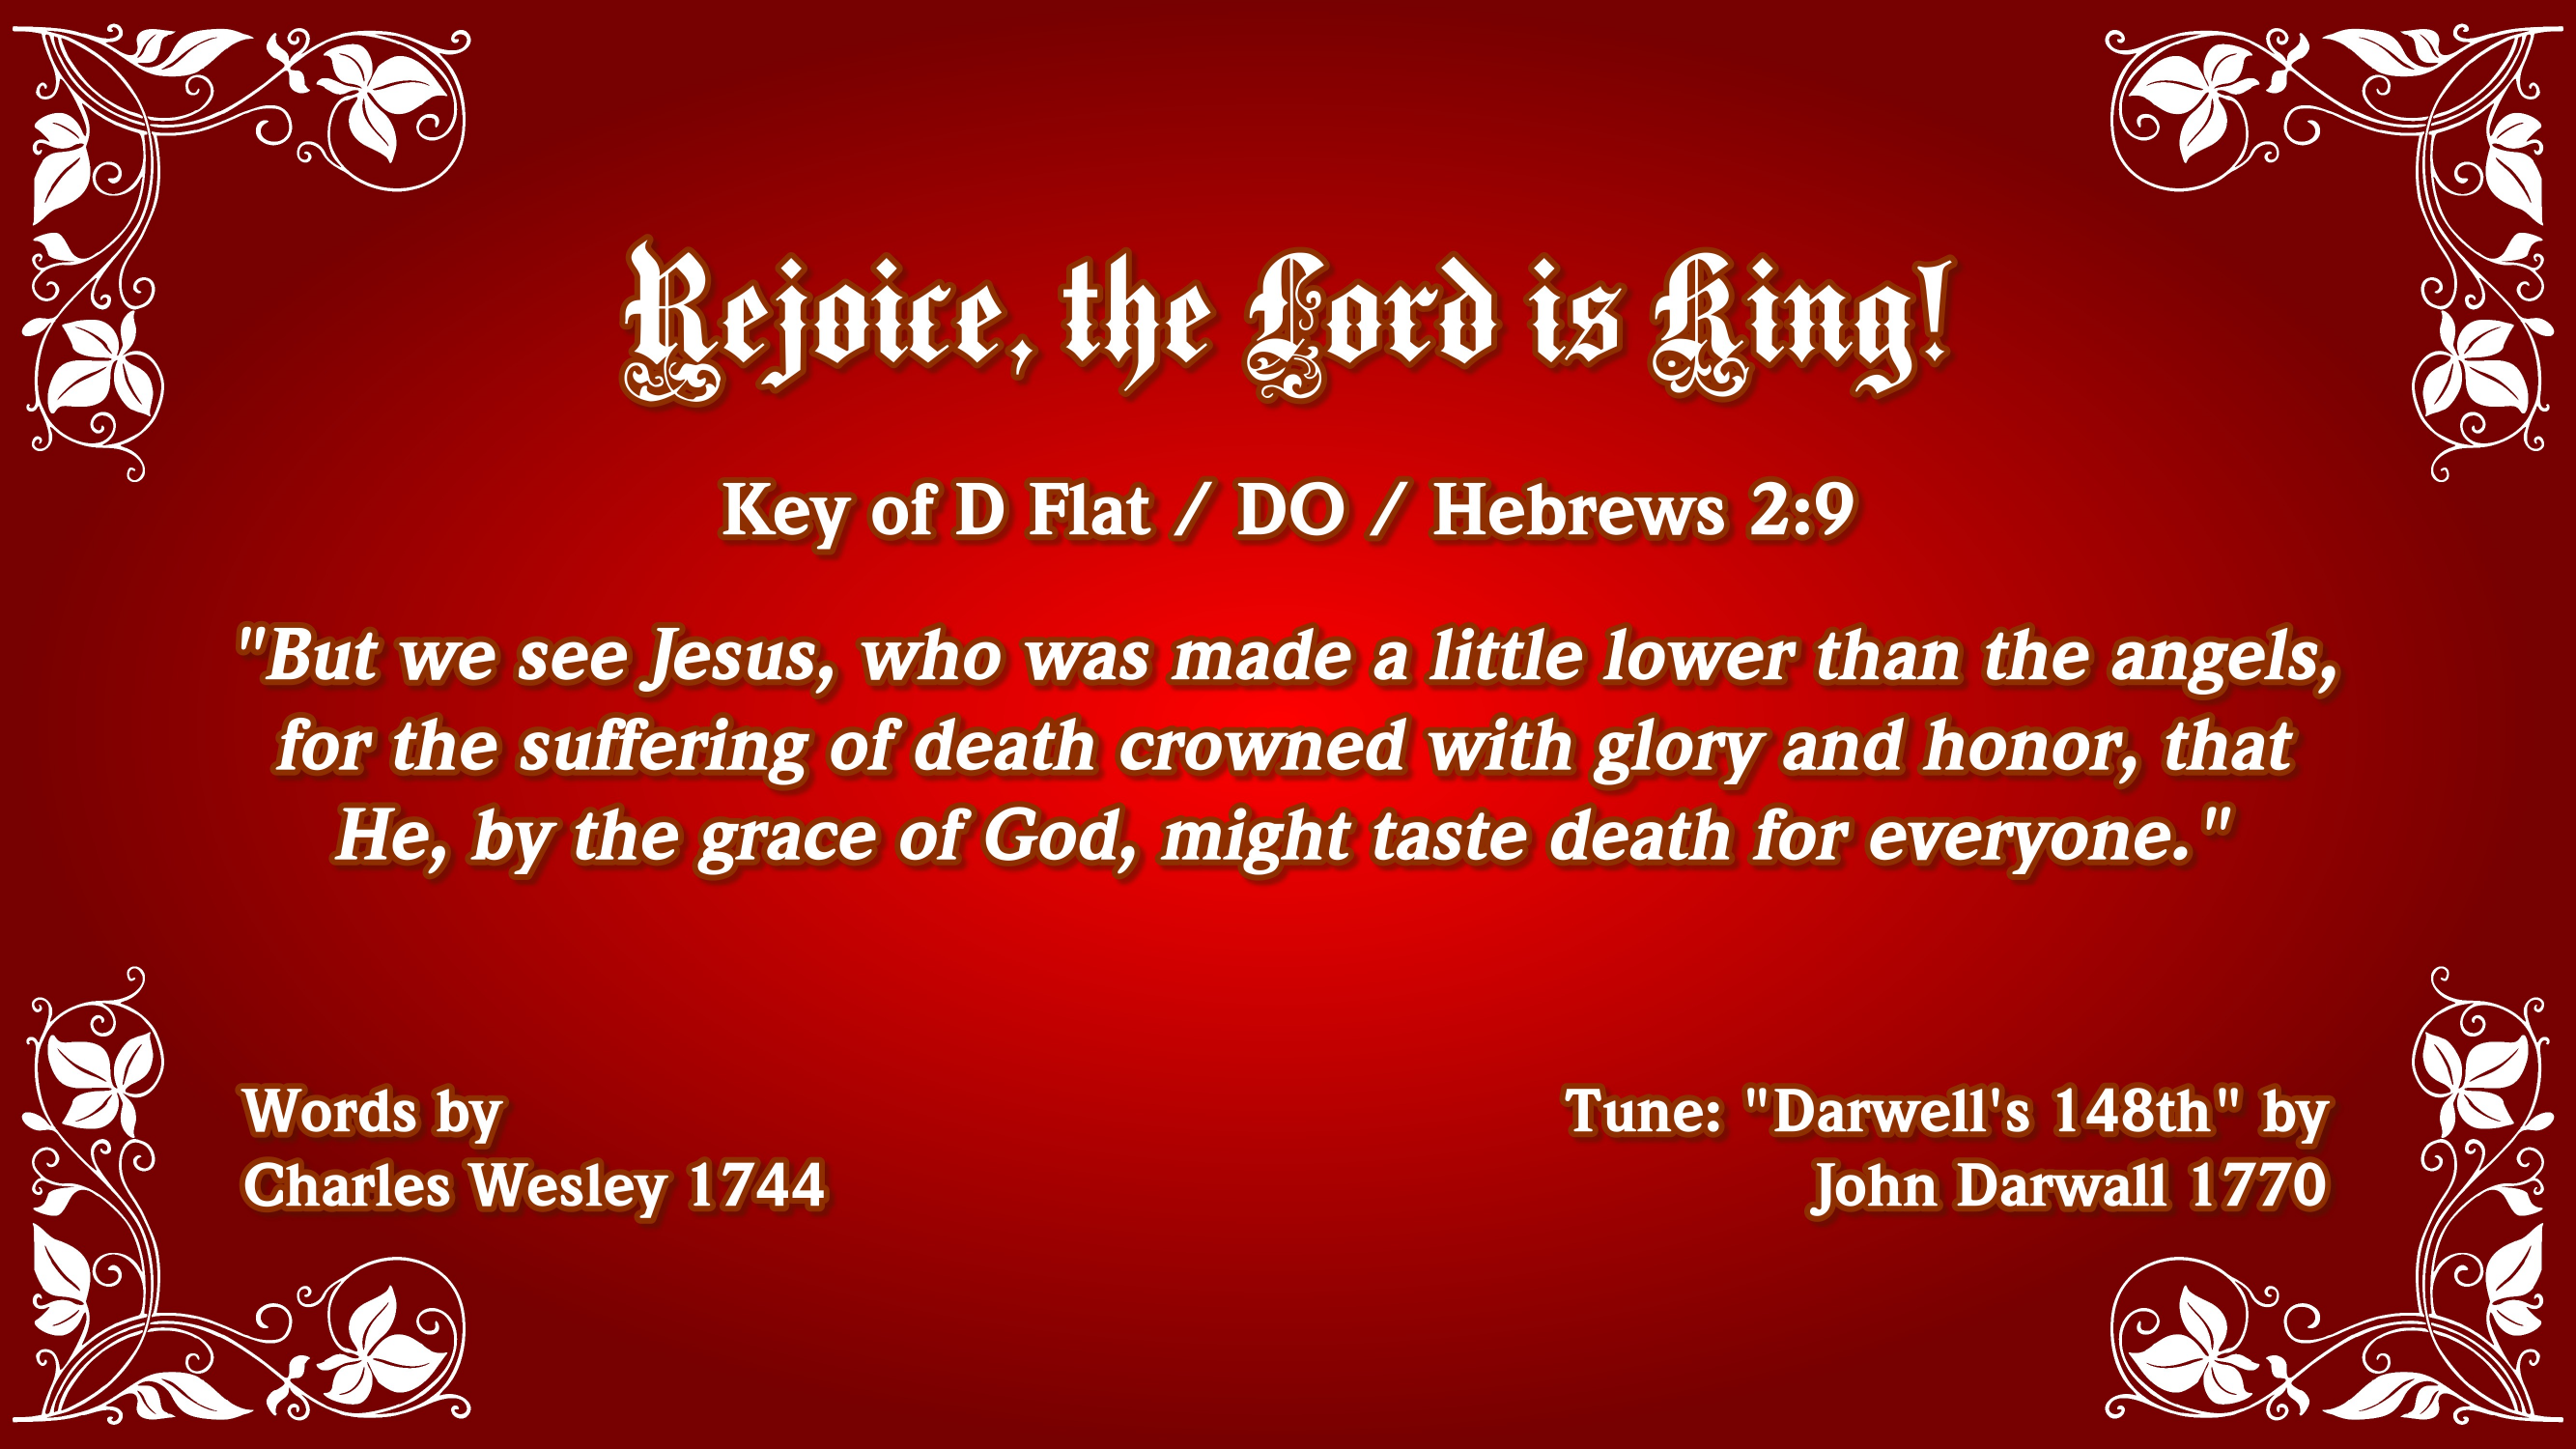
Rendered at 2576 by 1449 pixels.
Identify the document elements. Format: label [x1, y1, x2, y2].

text_box [0, 0, 2576, 1449]
